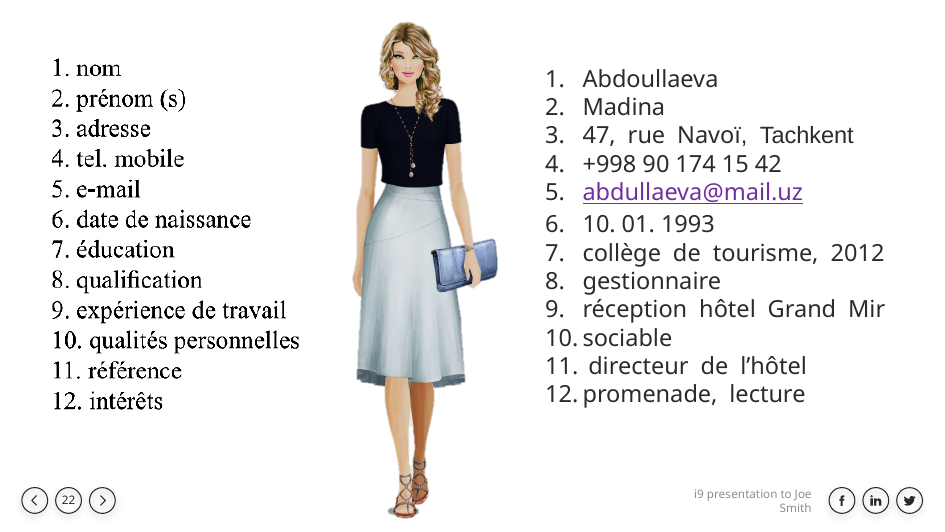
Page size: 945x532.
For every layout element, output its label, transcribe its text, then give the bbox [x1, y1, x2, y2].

text_box Abdoullaeva Madina 47, rue Navoï, Tachkent +998 90 174 15 42 abdullaeva@mail.uz 10. 01. 1993 collège de tourisme, 2012 gestionnaire réception hôtel Grand Mir sociable directeur de l’hôtel promenade, lecture [530, 56, 906, 415]
picture [336, 20, 514, 532]
picture [2, 28, 329, 443]
